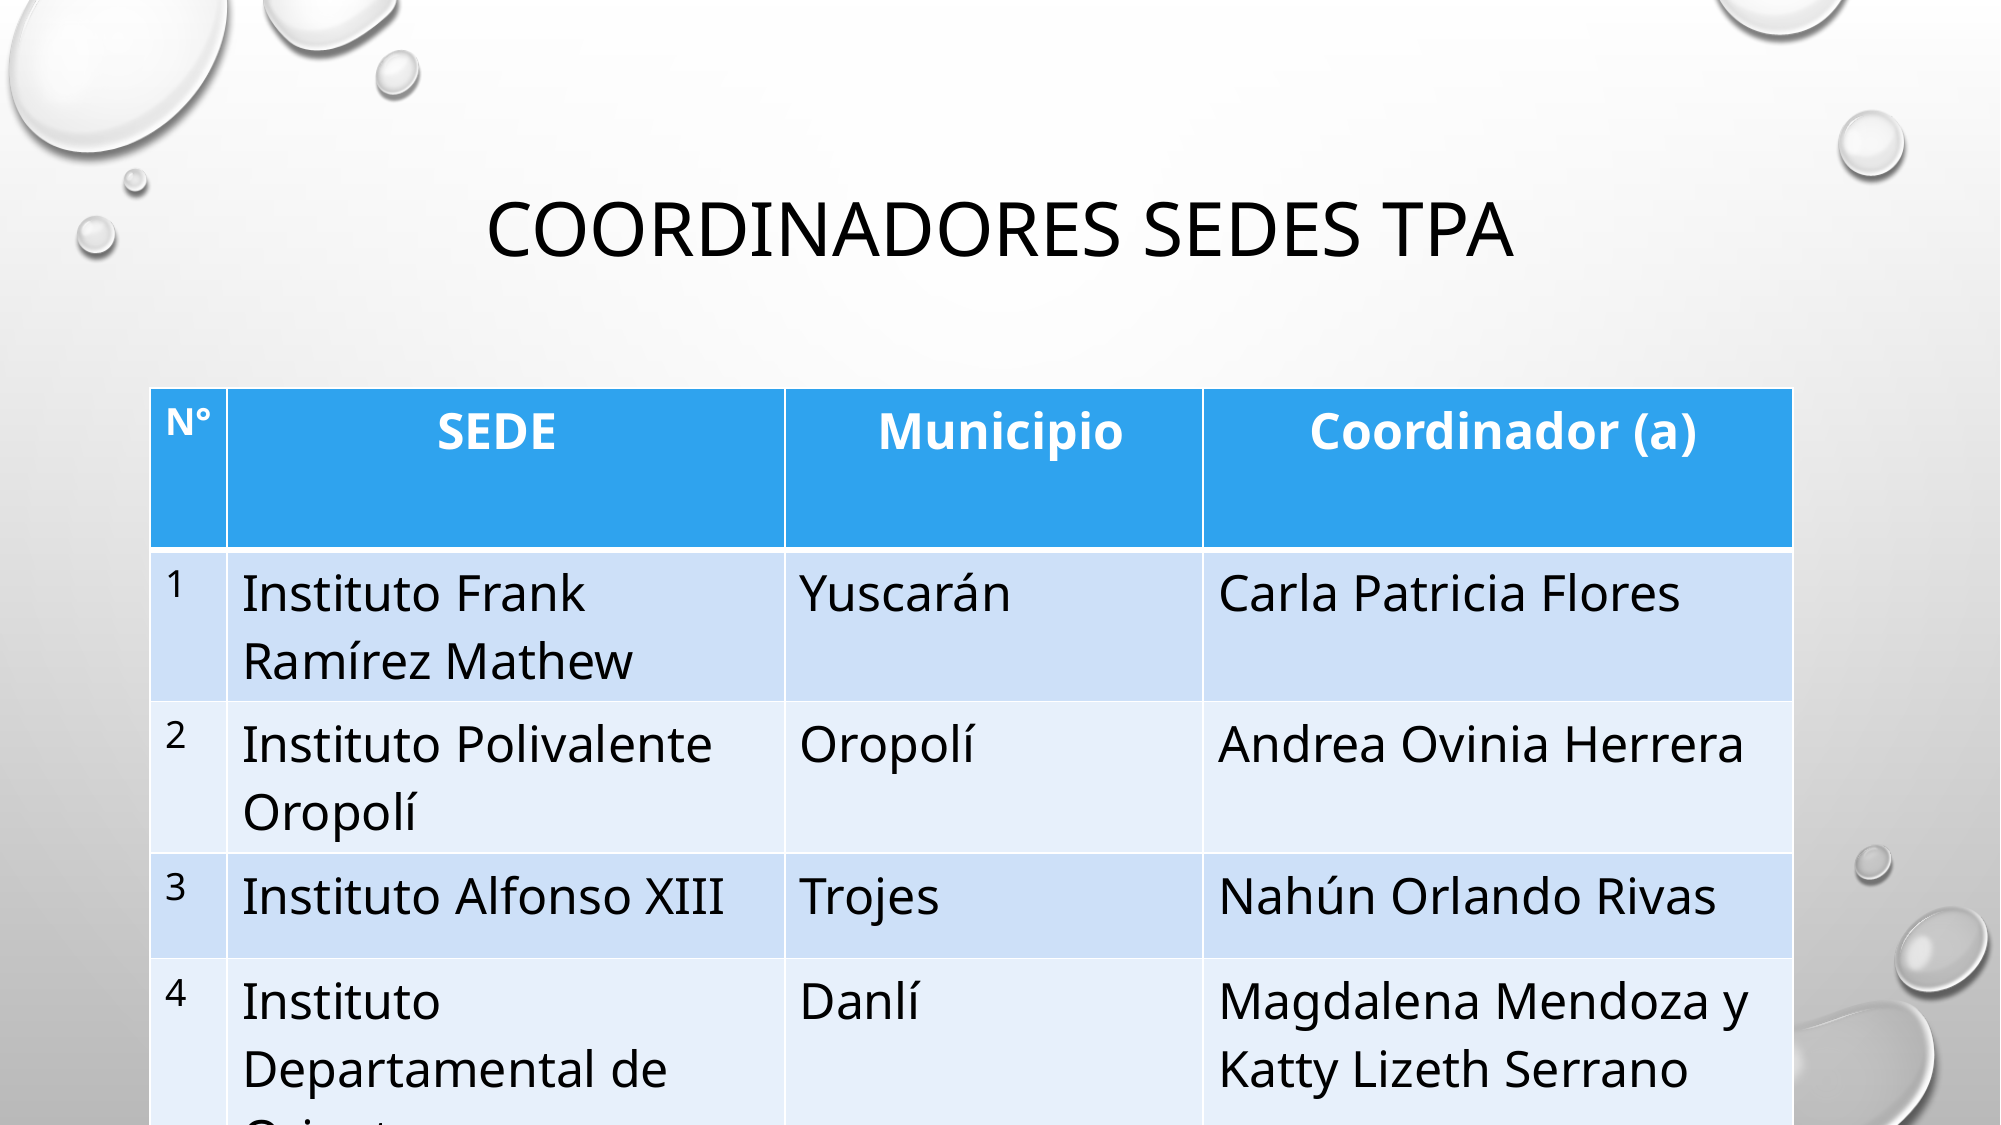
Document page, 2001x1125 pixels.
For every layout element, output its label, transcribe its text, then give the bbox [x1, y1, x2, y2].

title Coordinadores sedes tpa [149, 101, 1851, 364]
table_cell 3 [151, 854, 226, 958]
table_cell Magdalena Mendoza y Katty Lizeth Serrano [1204, 959, 1792, 1125]
table_cell Nahún Orlando Rivas [1204, 854, 1792, 958]
table_header Municipio [786, 389, 1202, 547]
table_cell Trojes [786, 854, 1202, 958]
table_header N° [151, 389, 226, 547]
table_cell Andrea Ovinia Herrera [1204, 702, 1792, 852]
table_header Coordinador (a) [1204, 389, 1792, 547]
table_cell 4 [151, 959, 226, 1125]
table_cell Yuscarán [786, 553, 1202, 701]
table_cell Danlí [786, 959, 1202, 1125]
table_cell 1 [151, 553, 226, 701]
table_cell Carla Patricia Flores [1204, 553, 1792, 701]
table_cell Instituto Polivalente Oropolí [228, 702, 784, 852]
table_cell Instituto Alfonso XIII [228, 854, 784, 958]
table_header SEDE [228, 389, 784, 547]
table_cell 2 [151, 702, 226, 852]
table_cell Instituto Departamental de Oriente [228, 959, 784, 1125]
table_cell Oropolí [786, 702, 1202, 852]
table_cell Instituto Frank Ramírez Mathew [228, 553, 784, 701]
picture [0, 0, 2000, 1125]
